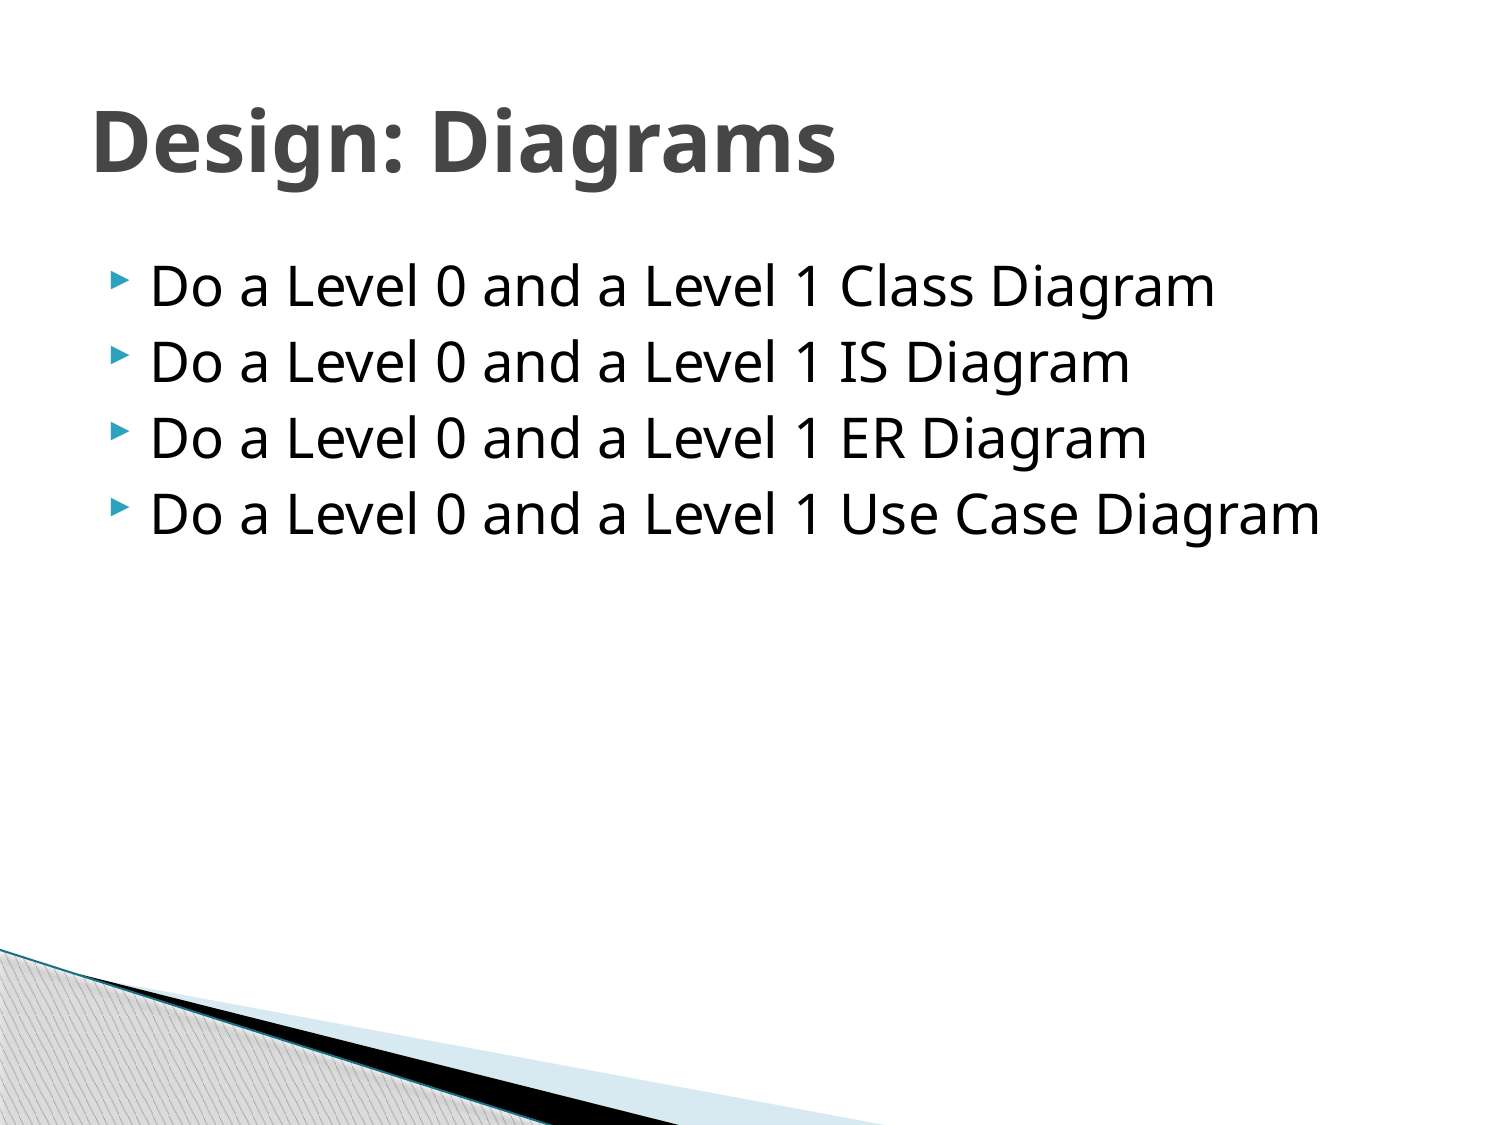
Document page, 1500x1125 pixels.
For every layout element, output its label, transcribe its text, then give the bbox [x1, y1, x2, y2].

list Do a Level 0 and a Level 1 Class Diagram Do a Level 0 and a Level 1 IS Diagram Do a Level 0 and a Level 1 ER Diagram Do a Level 0 and a Level 1 Use Case Diagram [75, 243, 1425, 986]
title Design: Diagrams [75, 45, 1425, 233]
